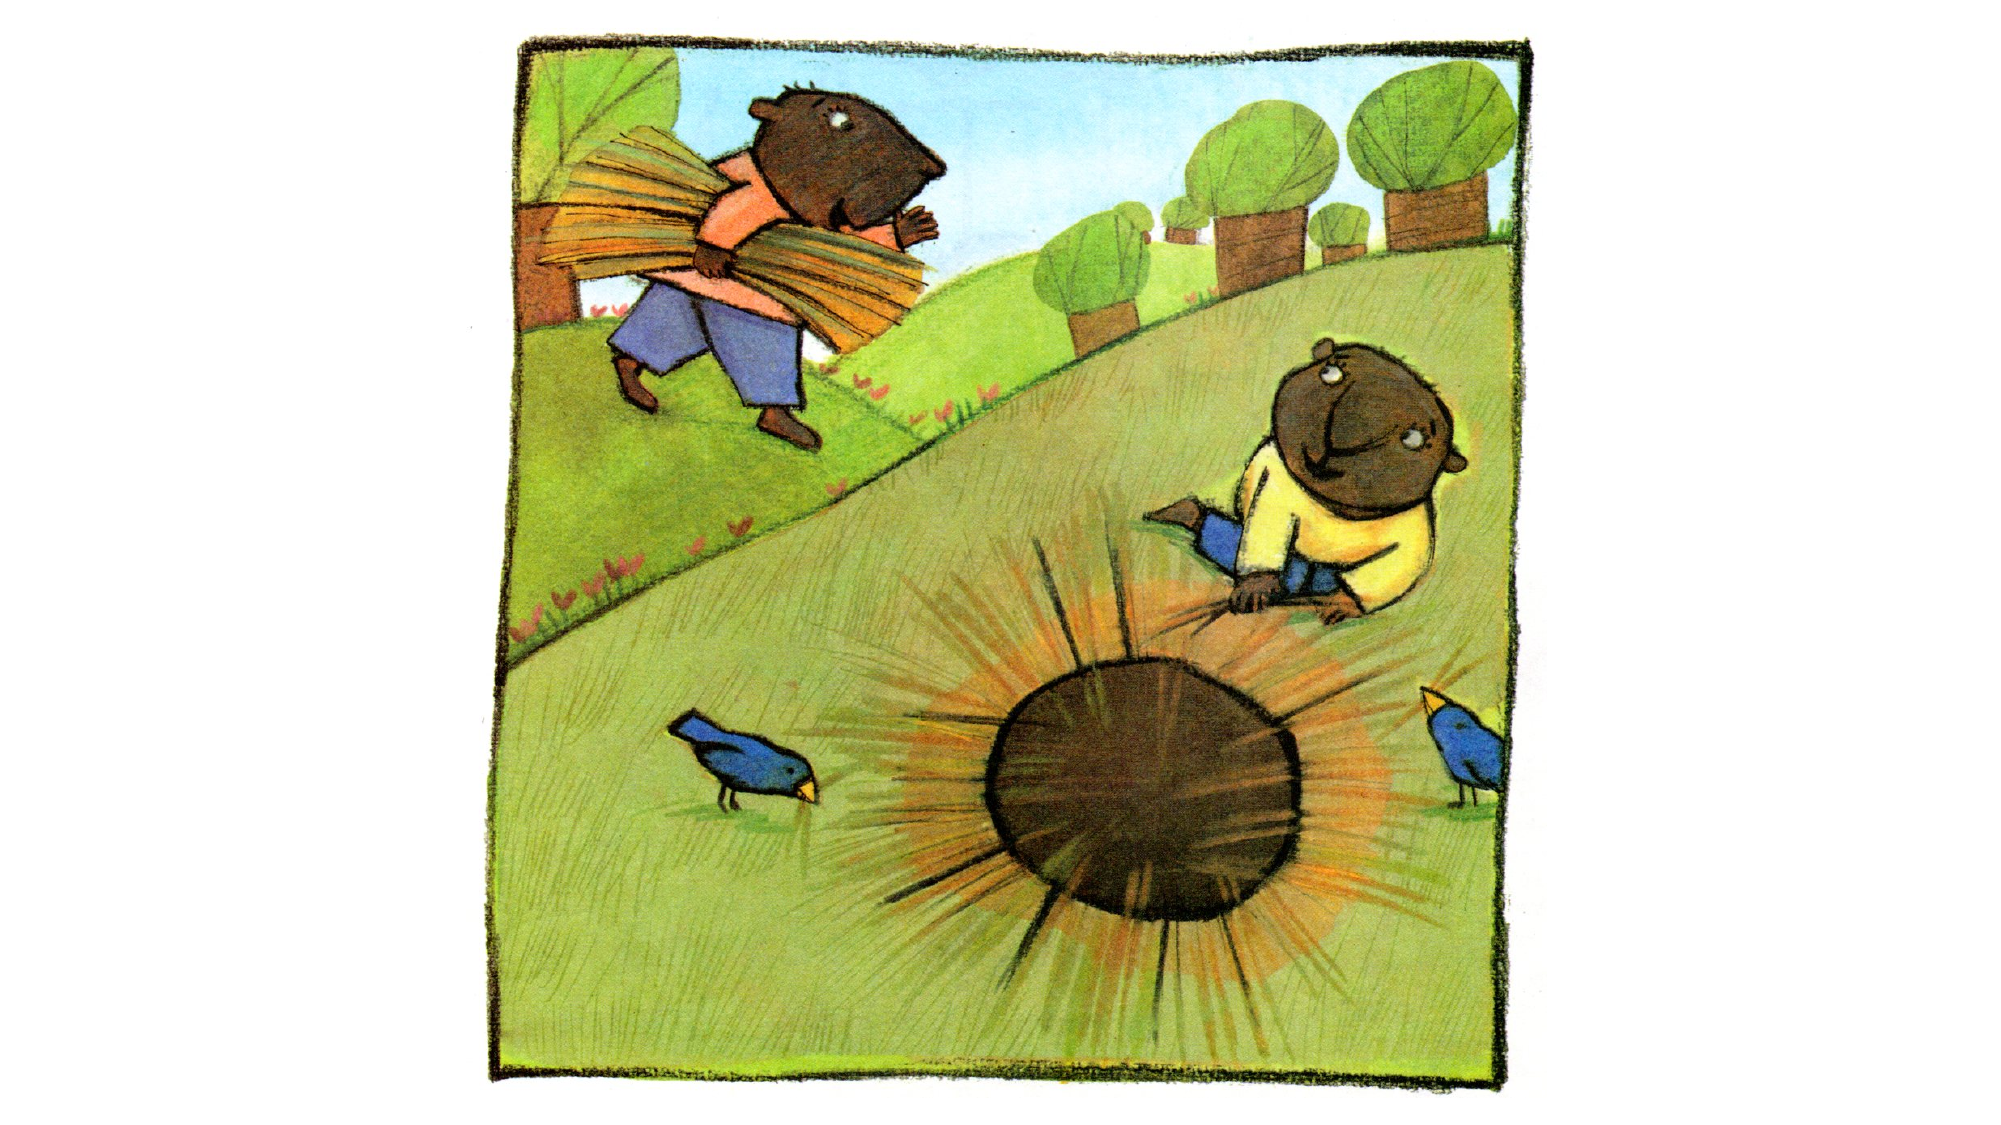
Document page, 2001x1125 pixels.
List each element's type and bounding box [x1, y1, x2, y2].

picture [466, 15, 1547, 1098]
